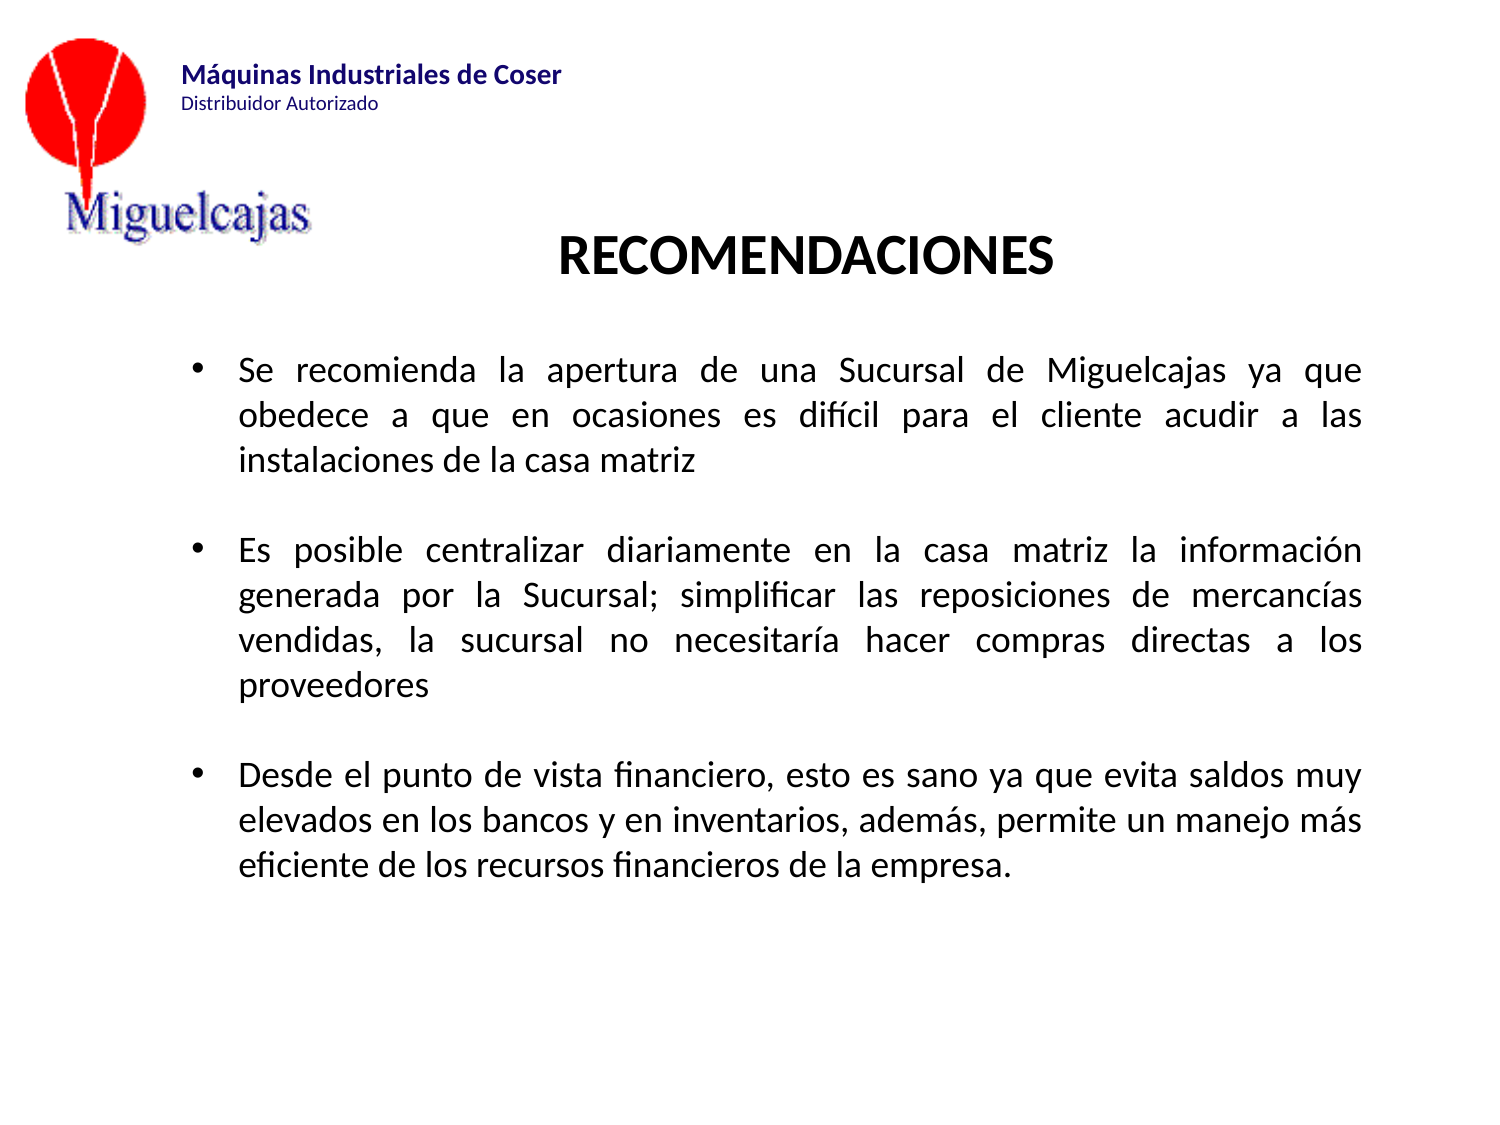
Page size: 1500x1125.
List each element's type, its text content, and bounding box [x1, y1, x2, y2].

text_box RECOMENDACIONES [132, 176, 1483, 327]
text_box Máquinas Industriales de Coser Distribuidor Autorizado [326, 47, 654, 142]
picture [24, 37, 322, 251]
text_box Se recomienda la apertura de una Sucursal de Miguelcajas ya que obedece a que en ocasiones es difícil para el cliente acudir a las instalaciones de la casa matriz Es posible centralizar diariamente en la casa matriz la información generada por la Sucursal; simplificar las reposiciones de mercancías vendidas, la sucursal no necesitaría hacer compras directas a los proveedores Desde el punto de vista financiero, esto es sano ya que evita saldos muy elevados en los bancos y en inventarios, además, permite un manejo más eficiente de los recursos financieros de la empresa. [176, 337, 1379, 938]
